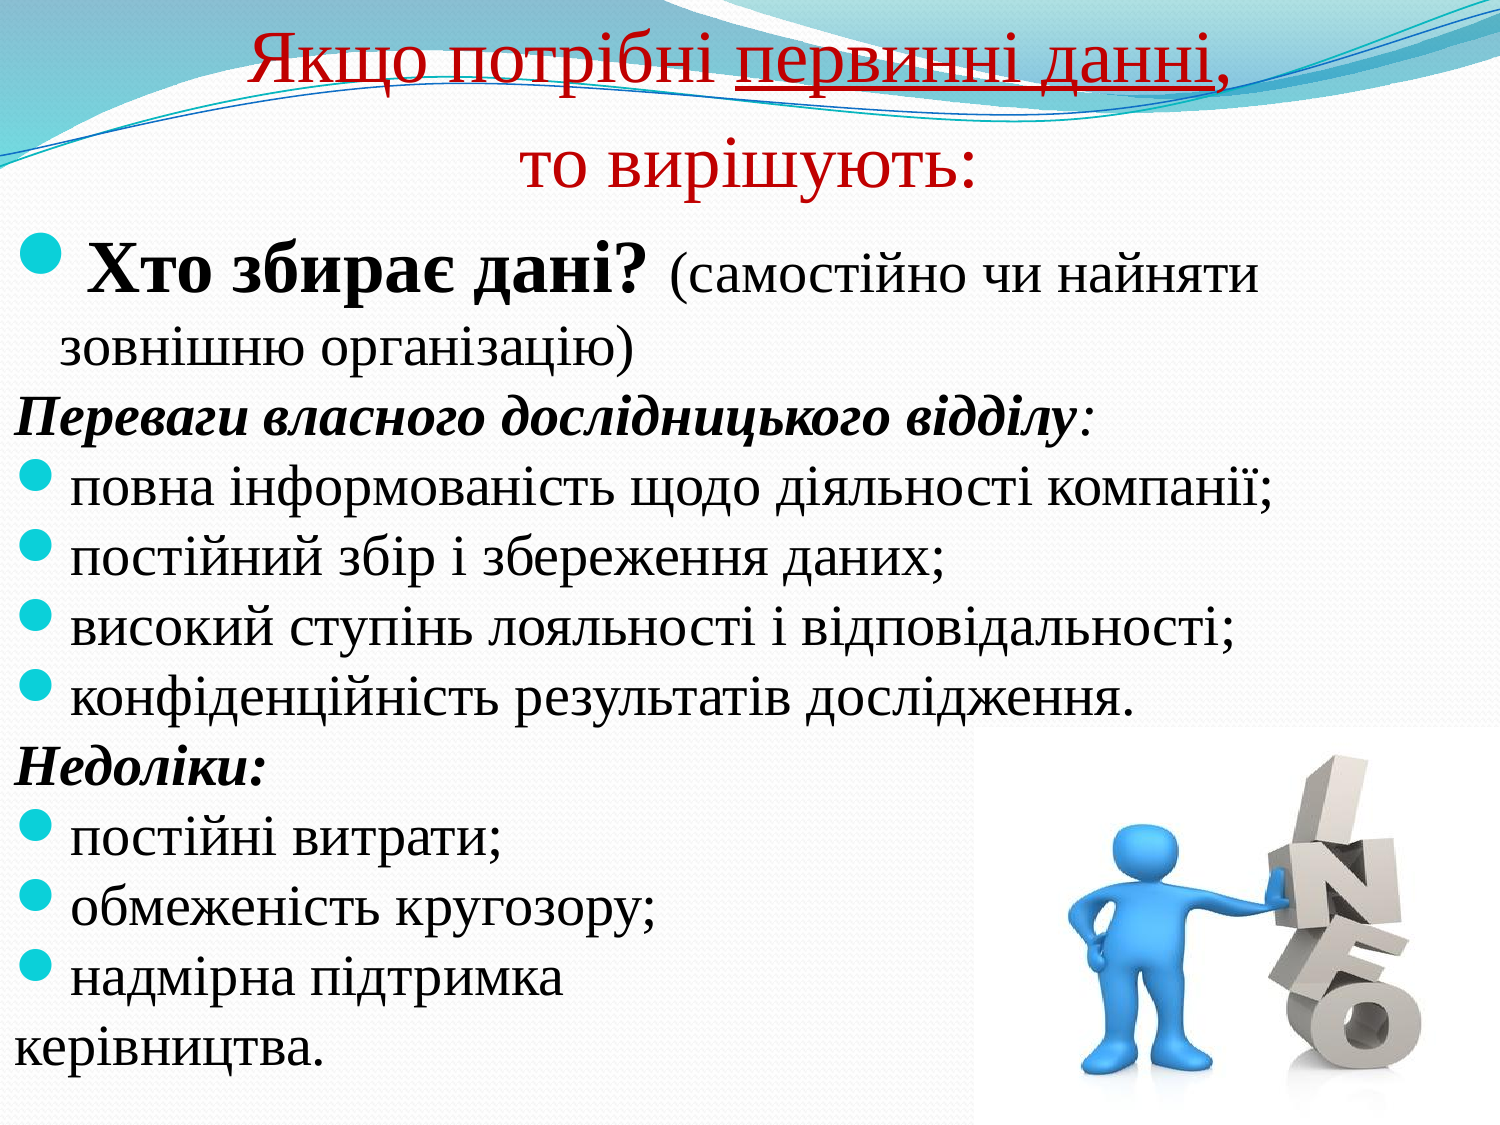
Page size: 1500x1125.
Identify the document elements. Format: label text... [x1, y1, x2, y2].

list Якщо потрібні первинні данні, то вирішують: Хто збирає дані? (самостійно чи найняти зовнішню організацію) Переваги власного дослідницького відділу: повна інформованість щодо діяльності компанії; постійний збір і збереження даних; високий ступінь лояльності і відповідальності; конфіденційність результатів дослідження. Недоліки: постійні витрати; обмеженість кругозору; надмірна підтримка керівництва. [0, 0, 1500, 1025]
picture [974, 727, 1500, 1125]
